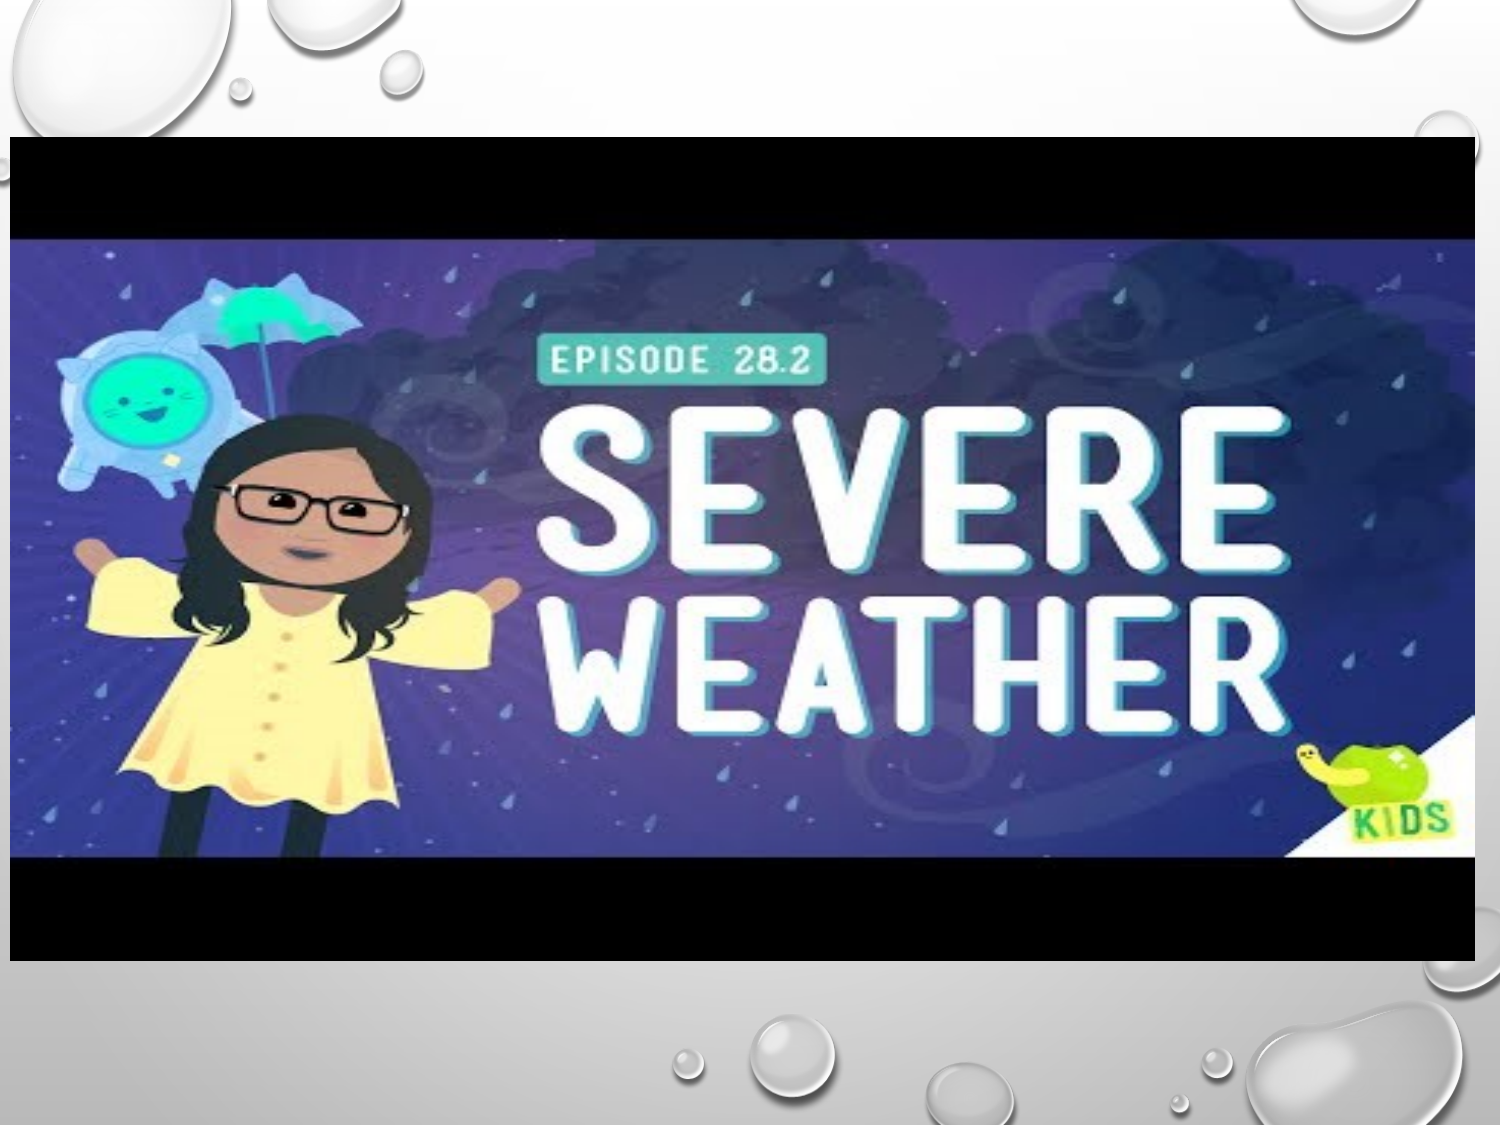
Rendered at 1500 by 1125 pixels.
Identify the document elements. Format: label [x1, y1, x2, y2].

picture [0, 0, 1500, 1125]
list [9, 136, 1476, 962]
